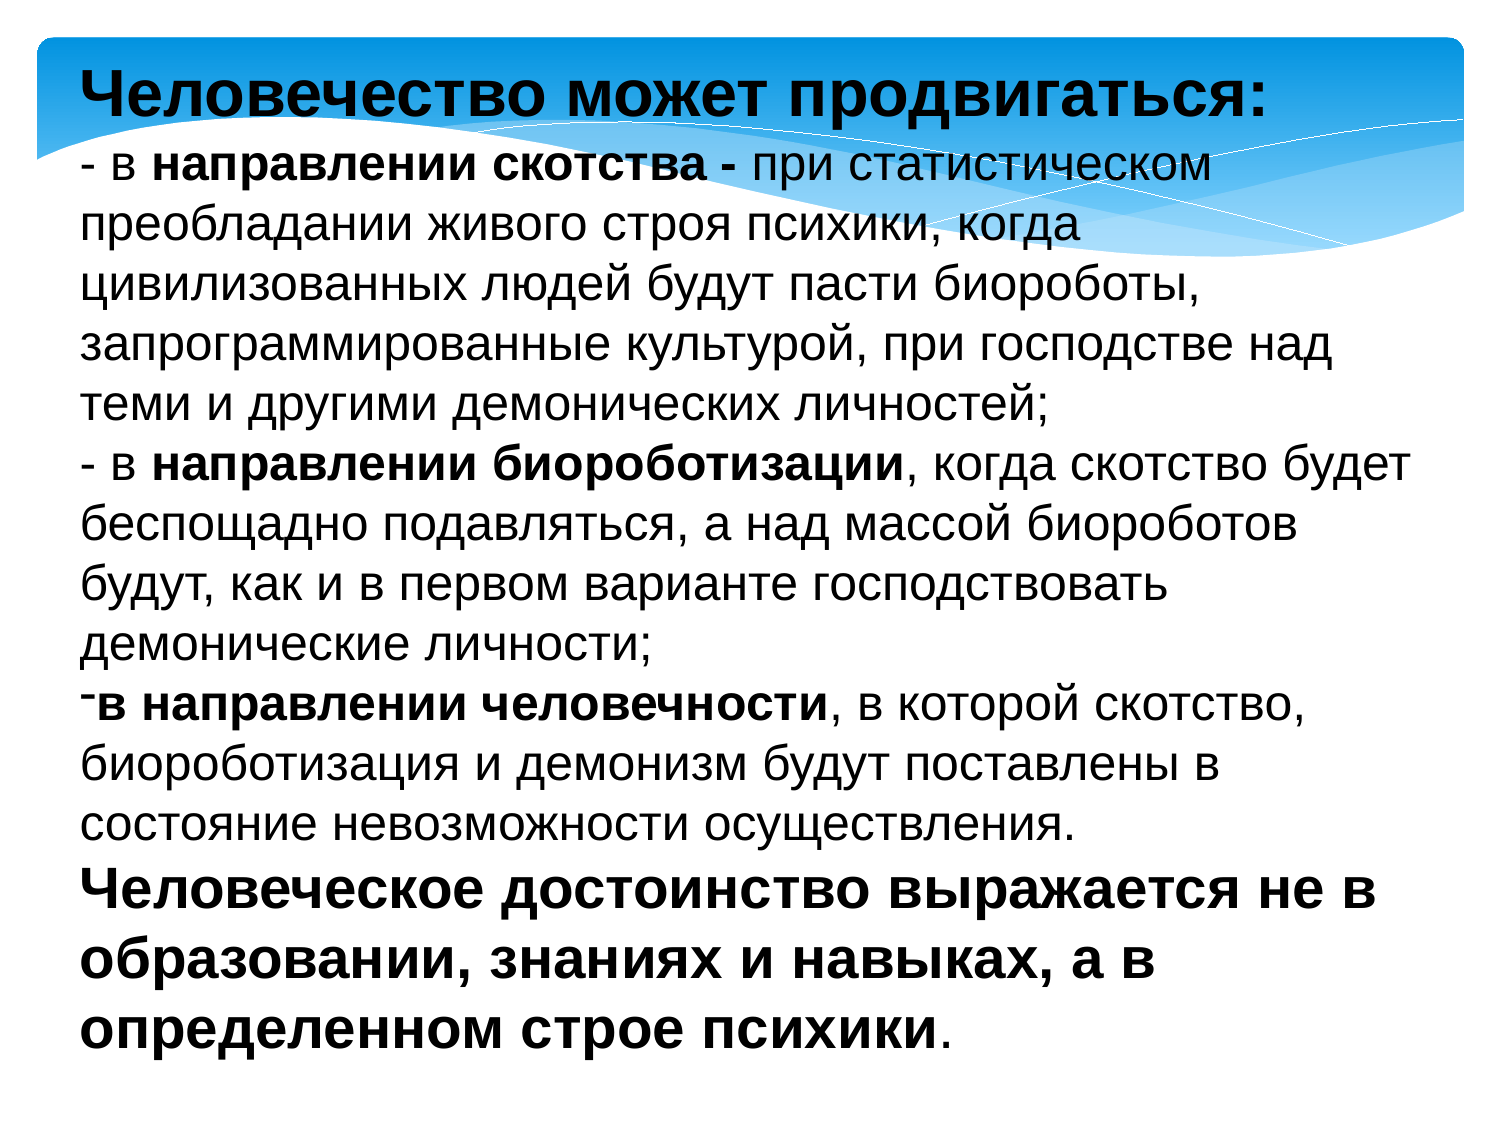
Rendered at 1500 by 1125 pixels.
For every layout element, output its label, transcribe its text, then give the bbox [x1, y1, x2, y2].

text_box Человечество может продвигаться: - в направлении скотства - при статистическом преобладании живого строя психики, когда цивилизованных людей будут пасти биороботы, запрограммированные культурой, при господстве над теми и другими демонических личностей; - в направлении биороботизации, когда скотство будет беспощадно подавляться, а над массой биороботов будут, как и в первом варианте господствовать демонические личности; в направлении человечности, в которой скотство, биороботизация и демонизм будут поставлены в состояние невозможности осуществления. Человеческое достоинство выражается не в образовании, знаниях и навыках, а в определенном строе психики. [64, 42, 1459, 1113]
